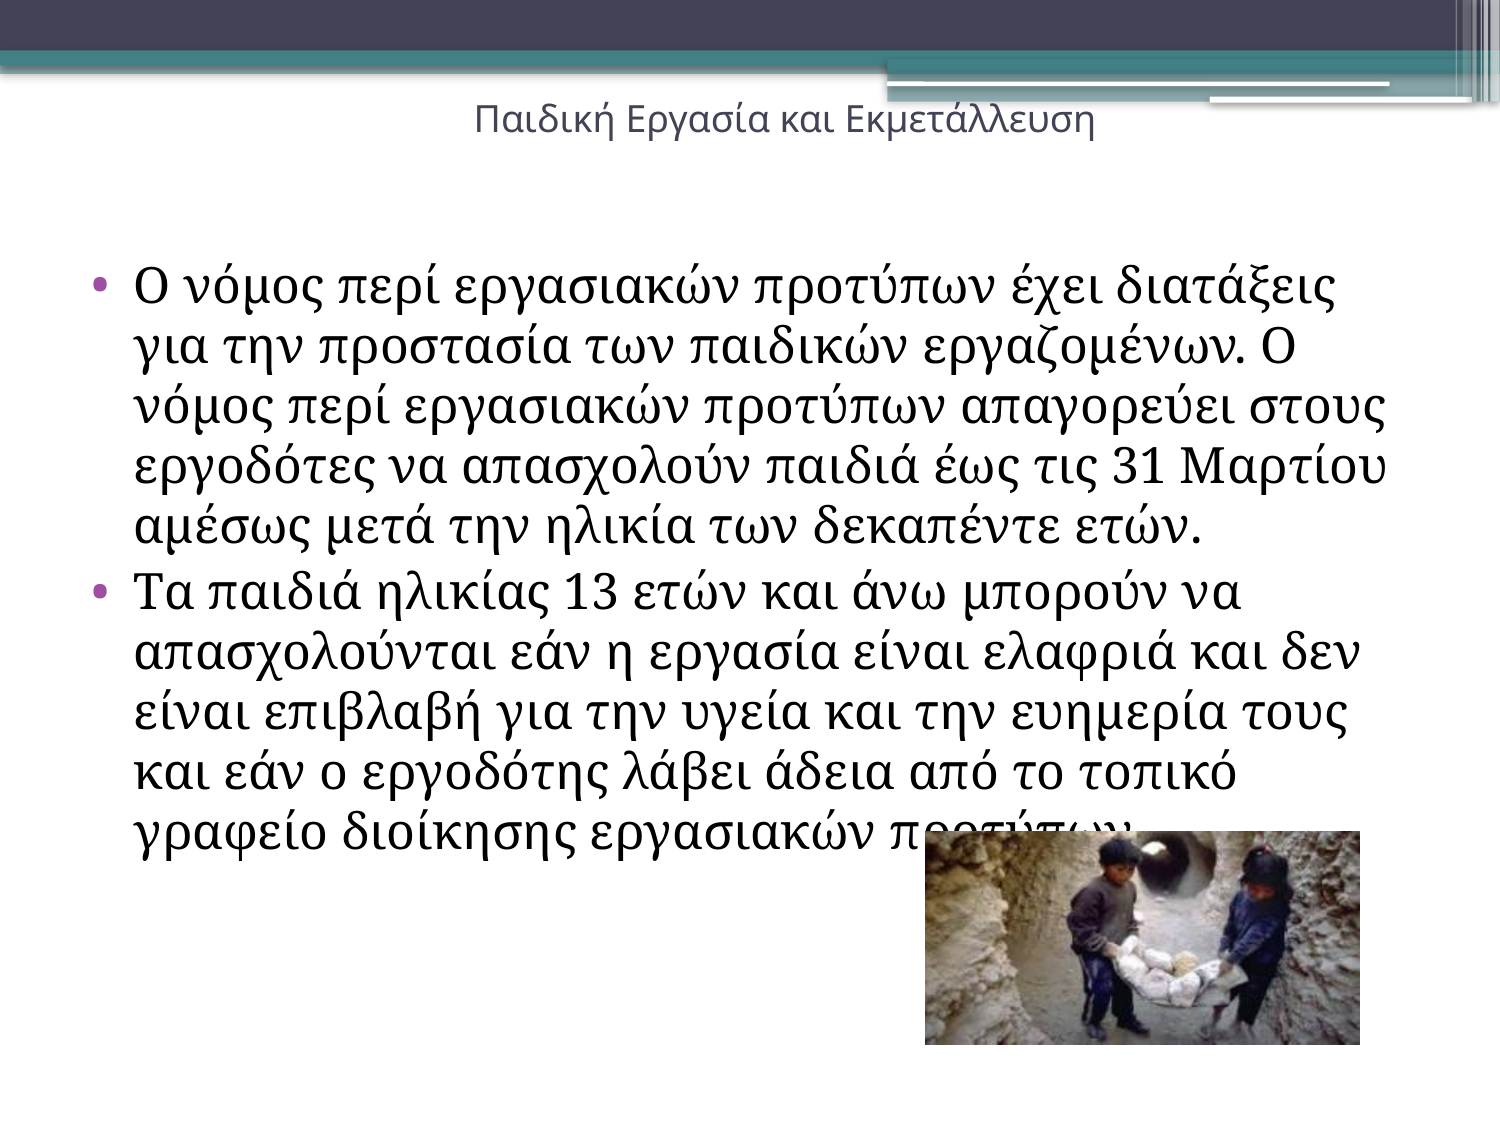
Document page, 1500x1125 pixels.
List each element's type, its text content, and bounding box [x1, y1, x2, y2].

list Ο νόμος περί εργασιακών προτύπων έχει διατάξεις για την προστασία των παιδικών εργαζομένων. Ο νόμος περί εργασιακών προτύπων απαγορεύει στους εργοδότες να απασχολούν παιδιά έως τις 31 Μαρτίου αμέσως μετά την ηλικία των δεκαπέντε ετών. Tα παιδιά ηλικίας 13 ετών και άνω μπορούν να απασχολούνται εάν η εργασία είναι ελαφριά και δεν είναι επιβλαβή για την υγεία και την ευημερία τους και εάν ο εργοδότης λάβει άδεια από το τοπικό γραφείο διοίκησης εργασιακών προτύπων. [58, 246, 1409, 956]
title Παιδική Εργασία και Εκμετάλλευση [147, 42, 1423, 193]
picture [925, 831, 1360, 1046]
